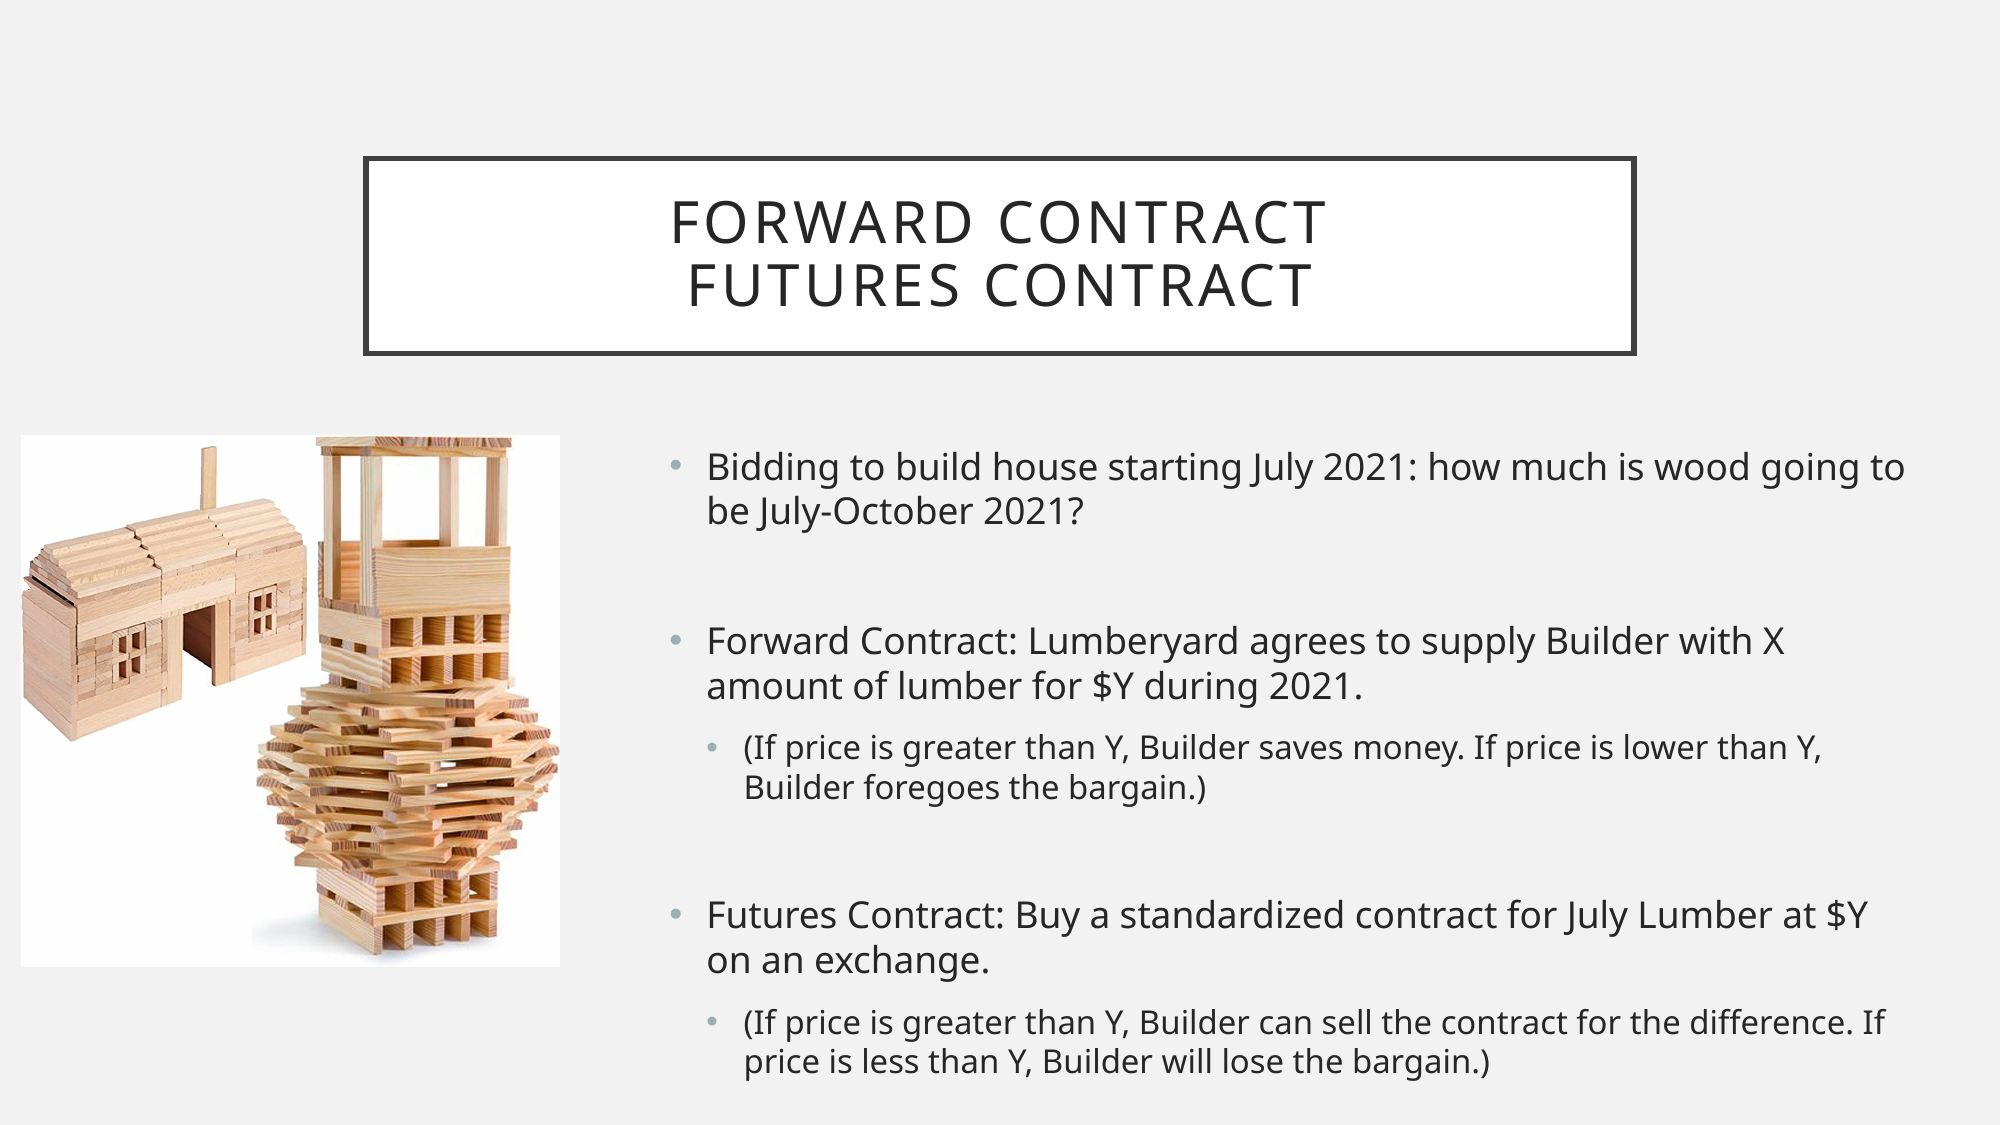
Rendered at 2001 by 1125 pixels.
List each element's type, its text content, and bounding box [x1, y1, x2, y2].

picture [21, 435, 560, 967]
list Bidding to build house starting July 2021: how much is wood going to be July-October 2021? Forward Contract: Lumberyard agrees to supply Builder with X amount of lumber for $Y during 2021. (If price is greater than Y, Builder saves money. If price is lower than Y, Builder foregoes the bargain.) Futures Contract: Buy a standardized contract for July Lumber at $Y on an exchange. (If price is greater than Y, Builder can sell the contract for the difference. If price is less than Y, Builder will lose the bargain.) [654, 435, 1923, 1092]
title FORWARD CONTRACT FUTURES CONTRACT [363, 156, 1637, 356]
